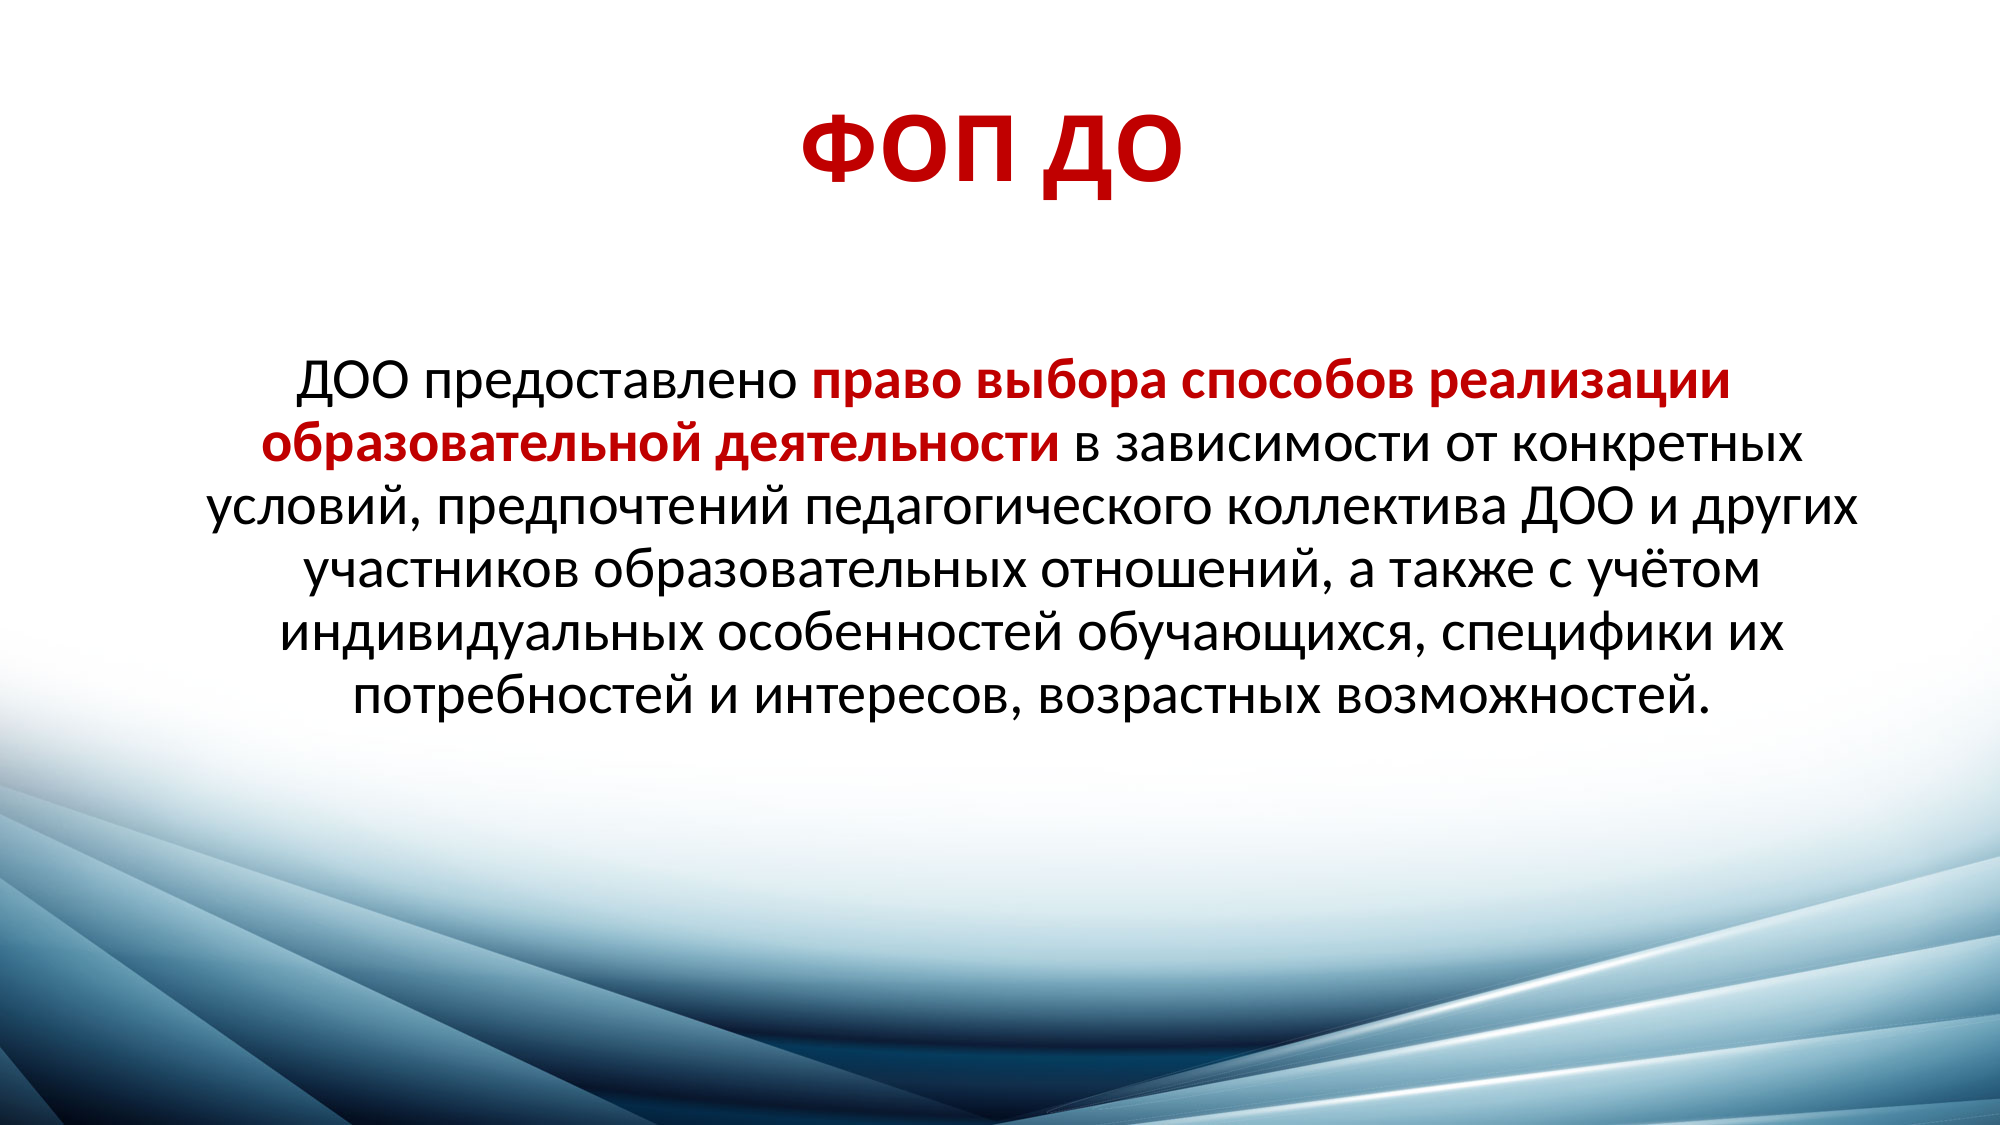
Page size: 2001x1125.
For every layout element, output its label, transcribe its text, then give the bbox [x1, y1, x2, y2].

list ДОО предоставлено право выбора способов реализации образовательной деятельности в зависимости от конкретных условий, предпочтений педагогического коллектива ДОО и других участников образовательных отношений, а также с учётом индивидуальных особенностей обучающихся, специфики их потребностей и интересов, возрастных возможностей. [151, 340, 1877, 1055]
picture [0, 0, 2000, 1125]
title ФОП ДО [130, 42, 1856, 261]
